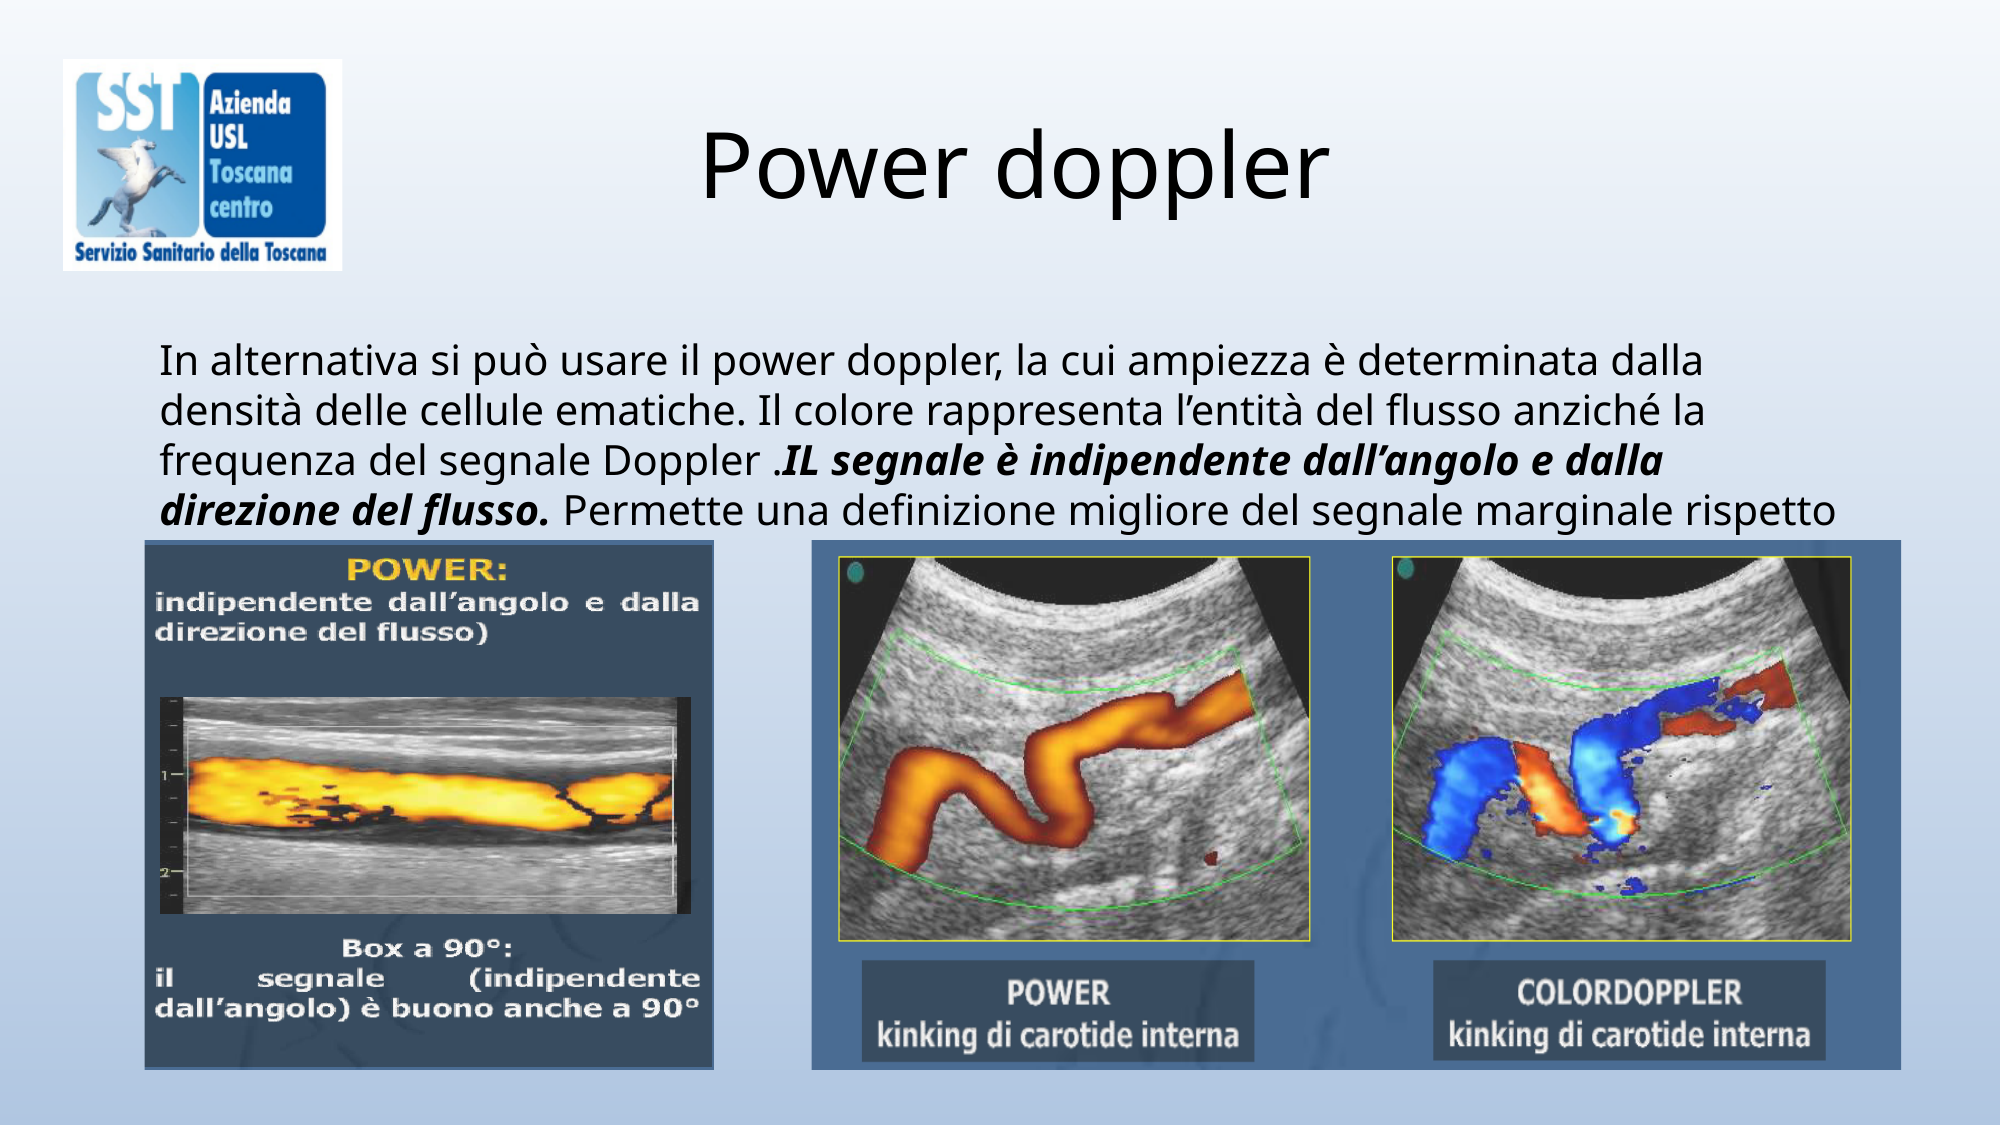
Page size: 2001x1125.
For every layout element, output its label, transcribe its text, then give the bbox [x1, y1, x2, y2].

picture [144, 540, 715, 1071]
text_box Power doppler [383, 53, 1798, 271]
picture [811, 540, 1902, 1071]
picture [62, 59, 343, 271]
text_box In alternativa si può usare il power doppler, la cui ampiezza è determinata dalla densità delle cellule ematiche. Il colore rappresenta l’entità del flusso anziché la frequenza del segnale Doppler .IL segnale è indipendente dall’angolo e dalla direzione del flusso. Permette una definizione migliore del segnale marginale rispetto al color. [144, 326, 1870, 1041]
